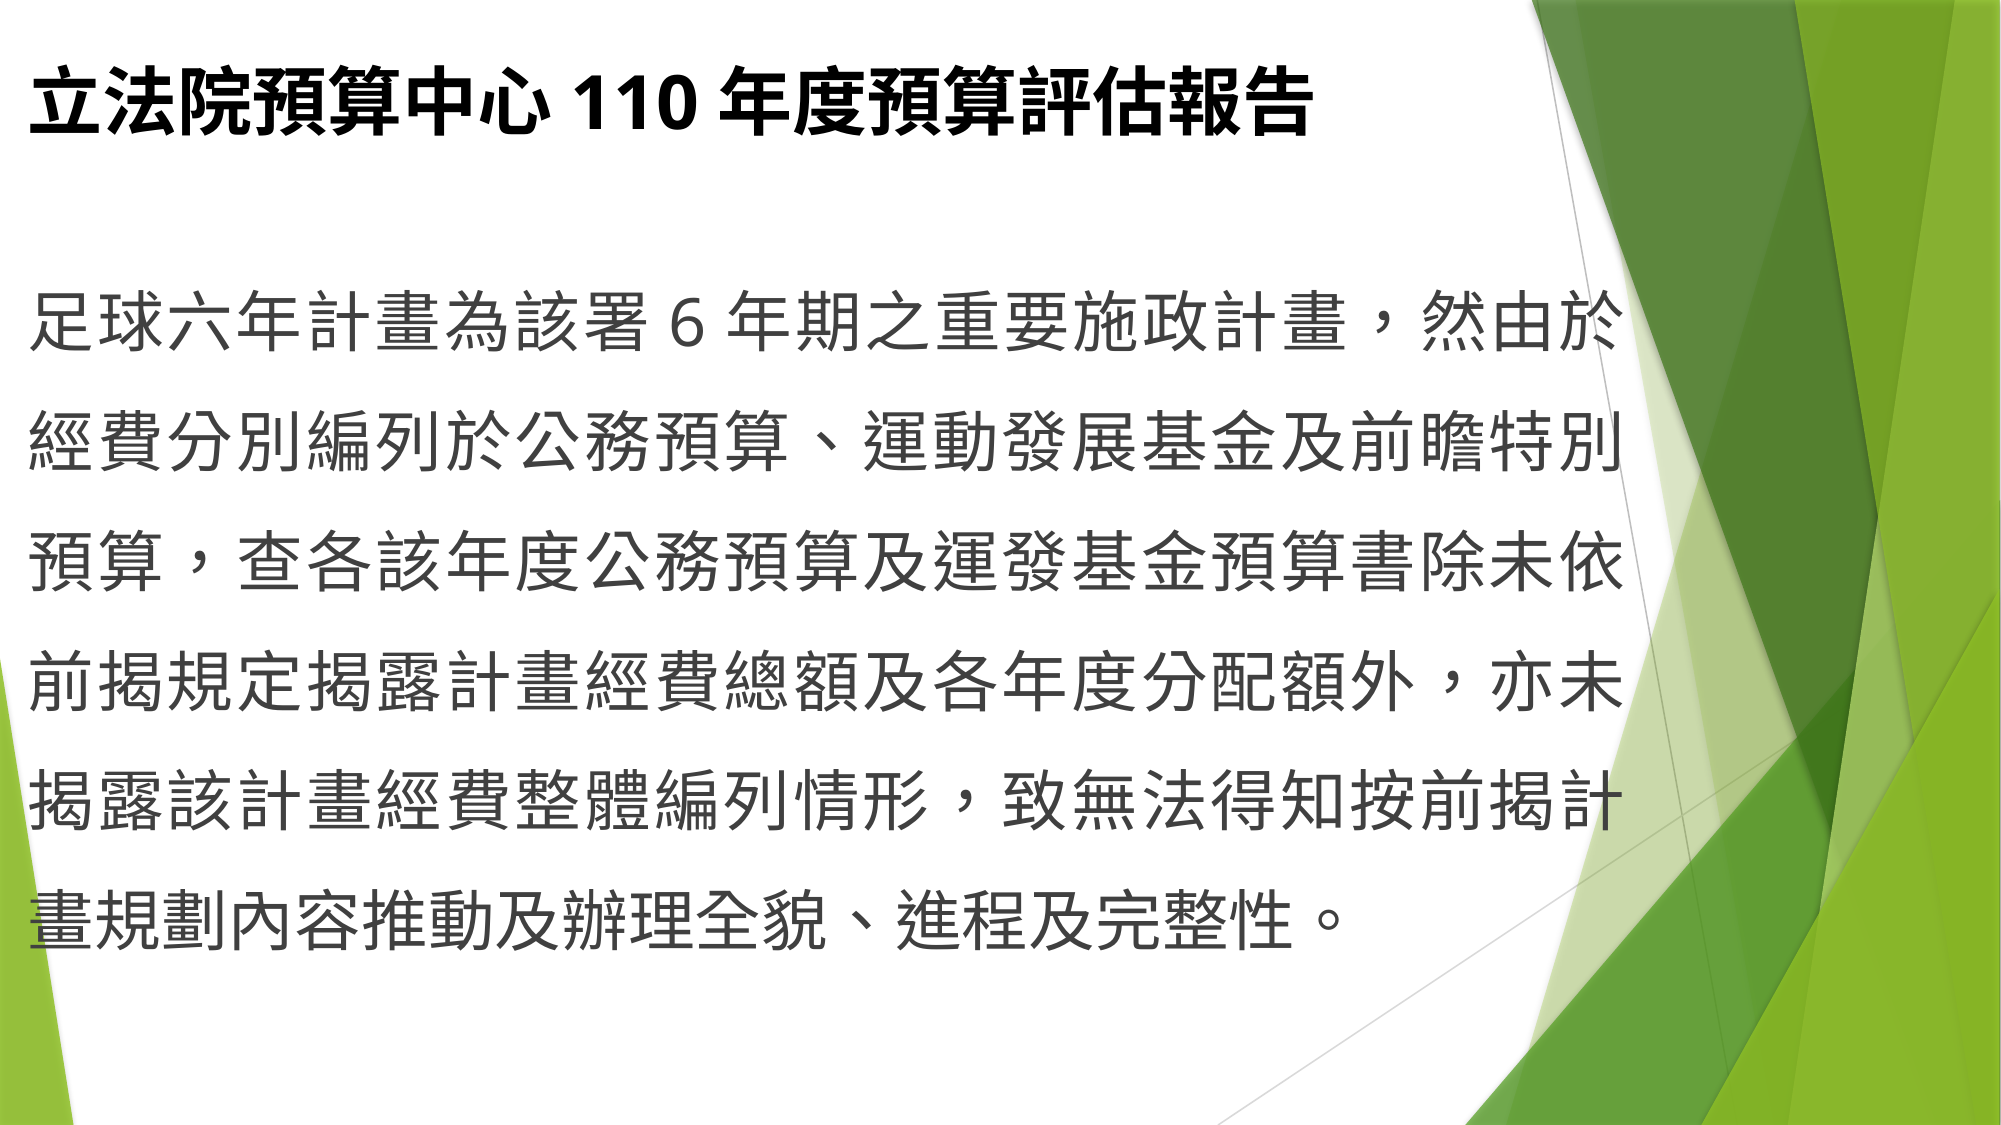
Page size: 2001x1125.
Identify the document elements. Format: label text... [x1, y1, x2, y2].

title 立法院預算中心110年度預算評估報告 [12, 46, 1423, 184]
list 足球六年計畫為該署6年期之重要施政計畫，然由於經費分別編列於公務預算、運動發展基金及前瞻特別預算，查各該年度公務預算及運發基金預算書除未依前揭規定揭露計畫經費總額及各年度分配額外，亦未揭露該計畫經費整體編列情形，致無法得知按前揭計畫規劃內容推動及辦理全貌、進程及完整性。 [12, 231, 1642, 1003]
